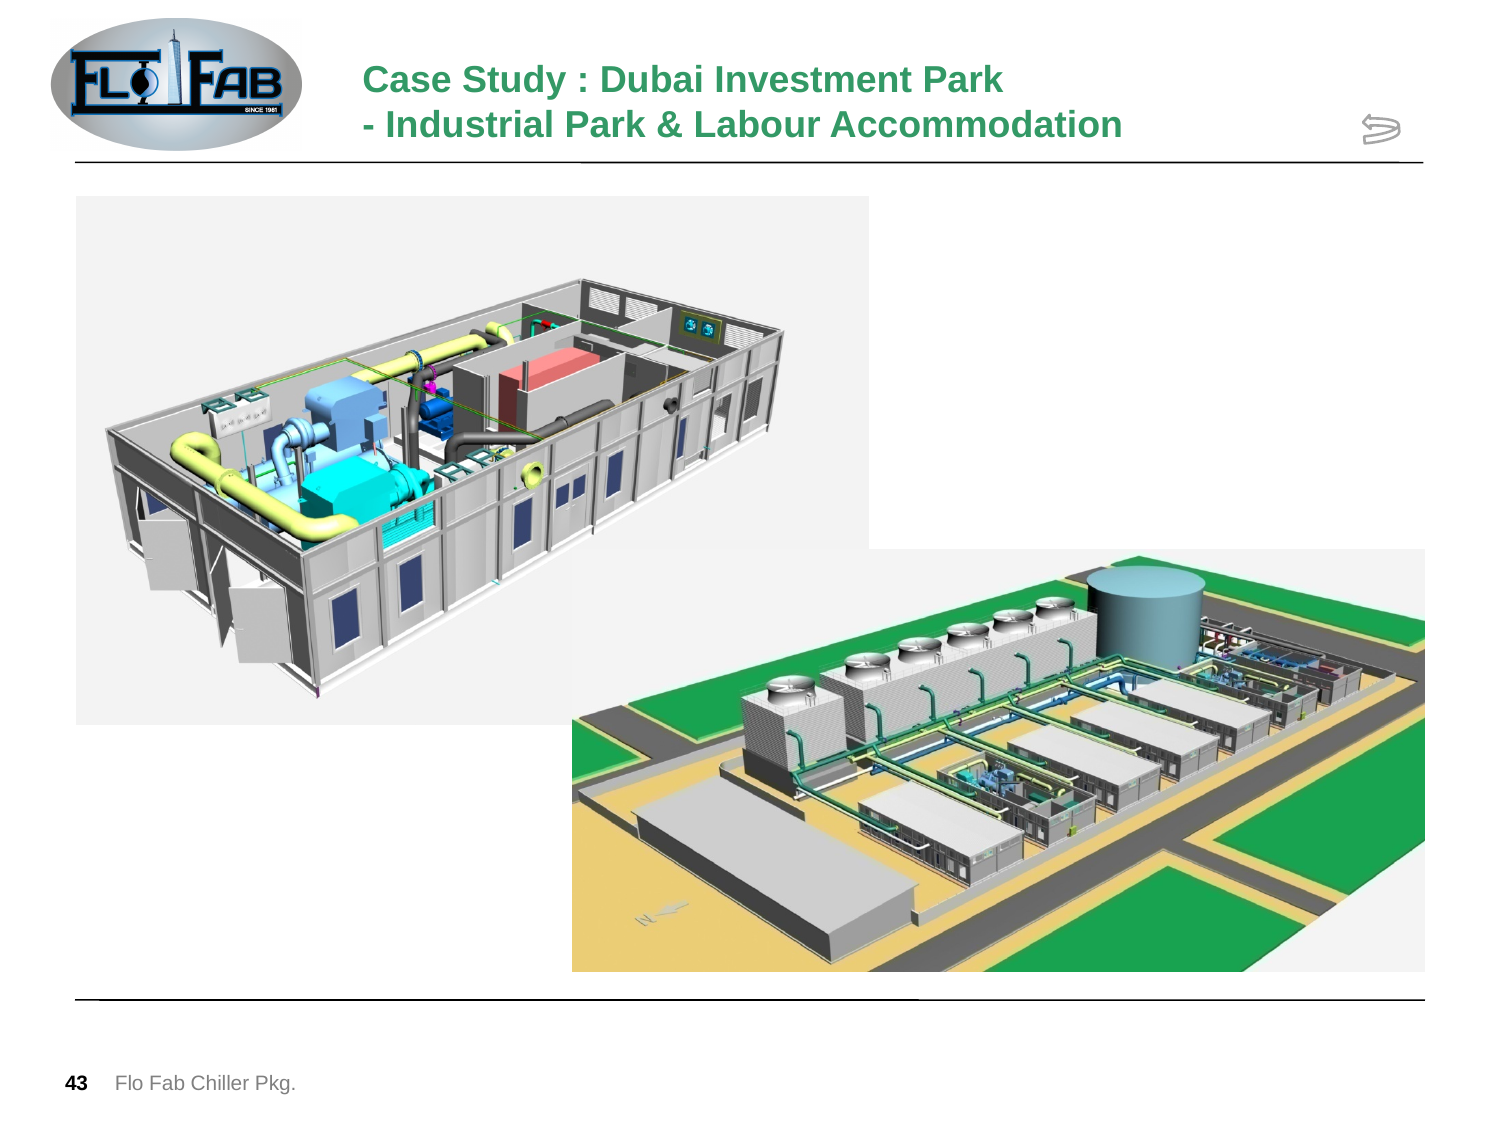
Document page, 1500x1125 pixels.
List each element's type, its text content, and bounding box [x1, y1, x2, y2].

picture [76, 196, 1425, 972]
picture [50, 18, 302, 151]
slide_number 43 [49, 1062, 163, 1109]
title Case Study : Dubai Investment Park - Industrial Park & Labour Accommodation [362, 54, 1313, 162]
